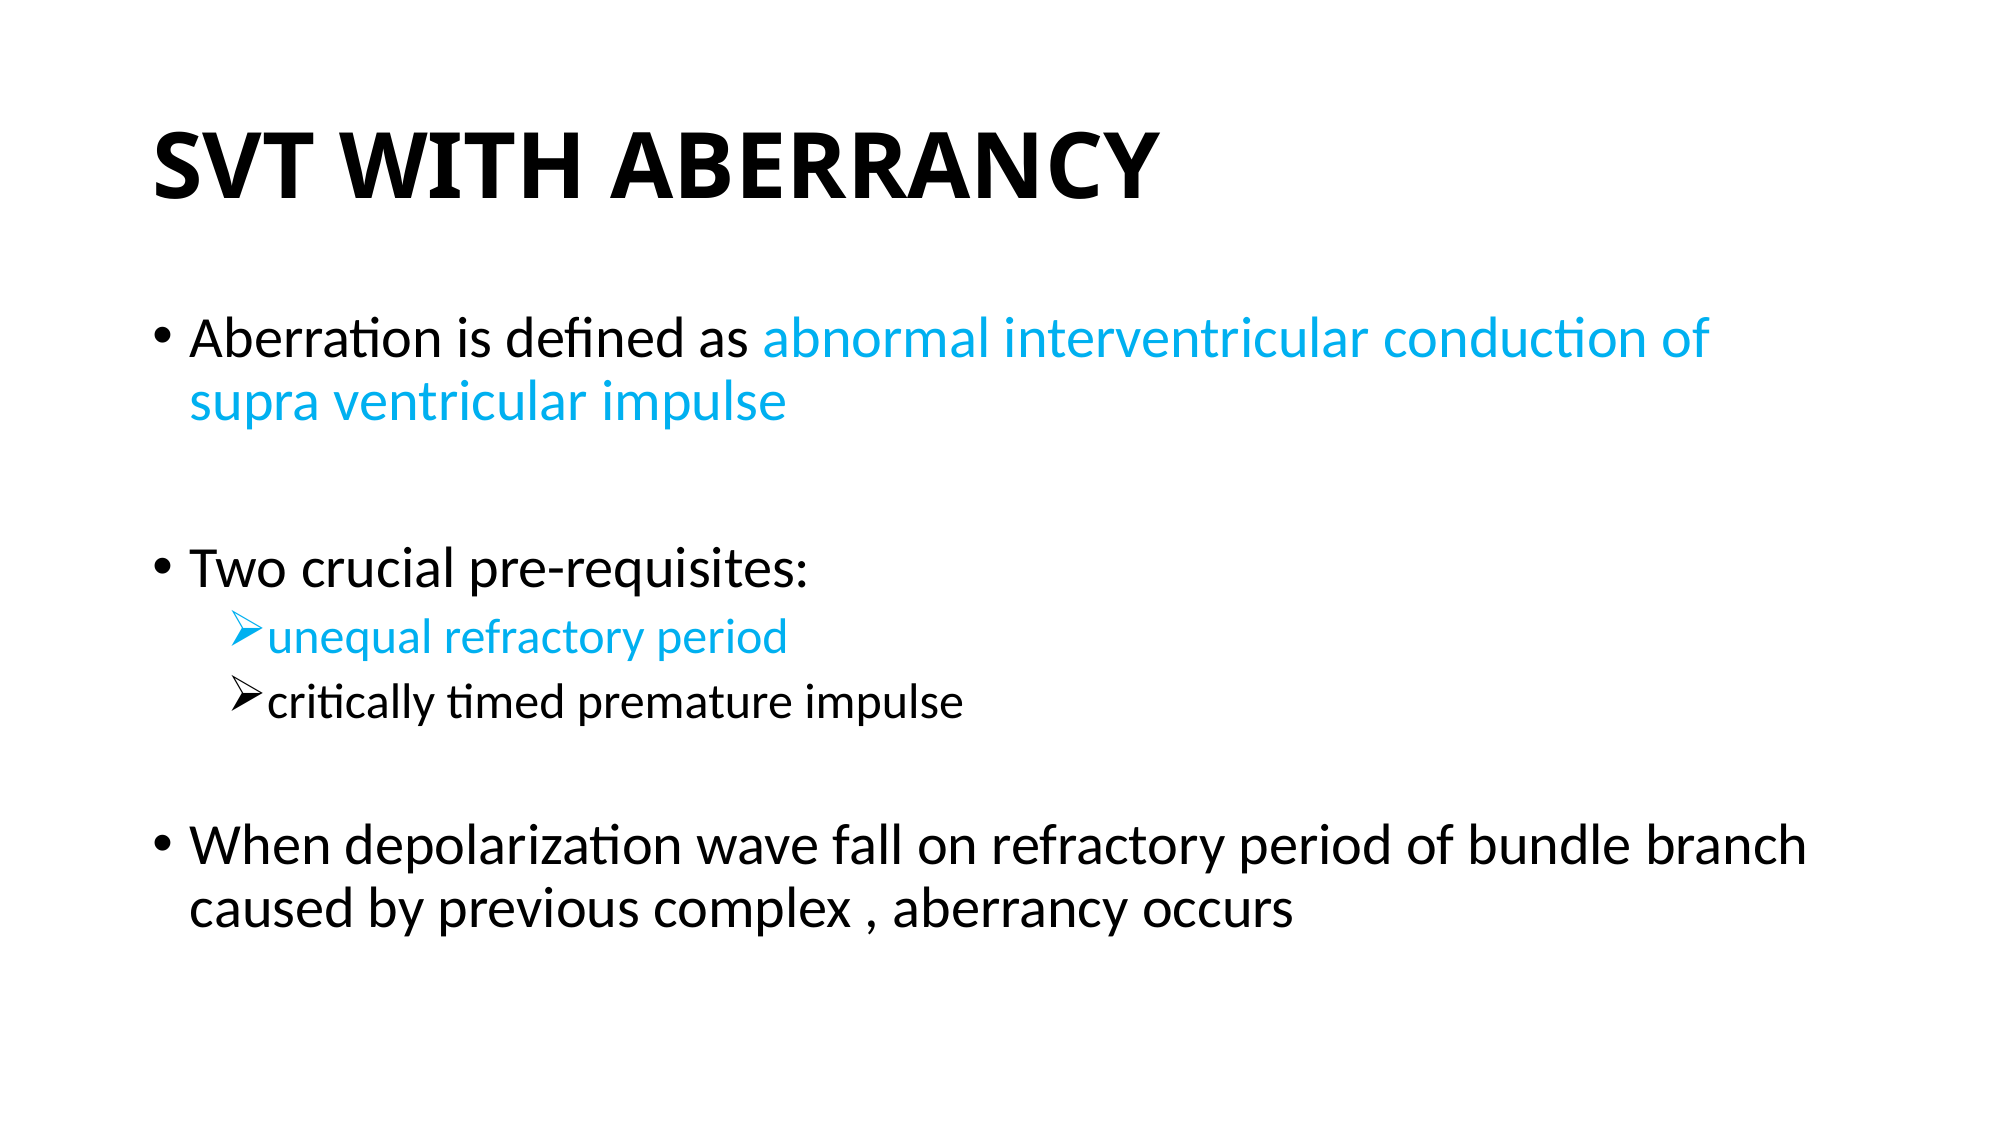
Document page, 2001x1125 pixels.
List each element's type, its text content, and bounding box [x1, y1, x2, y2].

title SVT WITH ABERRANCY [137, 59, 1863, 278]
list Aberration is defined as abnormal interventricular conduction of supra ventricular impulse Two crucial pre-requisites: unequal refractory period critically timed premature impulse When depolarization wave fall on refractory period of bundle branch caused by previous complex , aberrancy occurs [137, 299, 1863, 1014]
